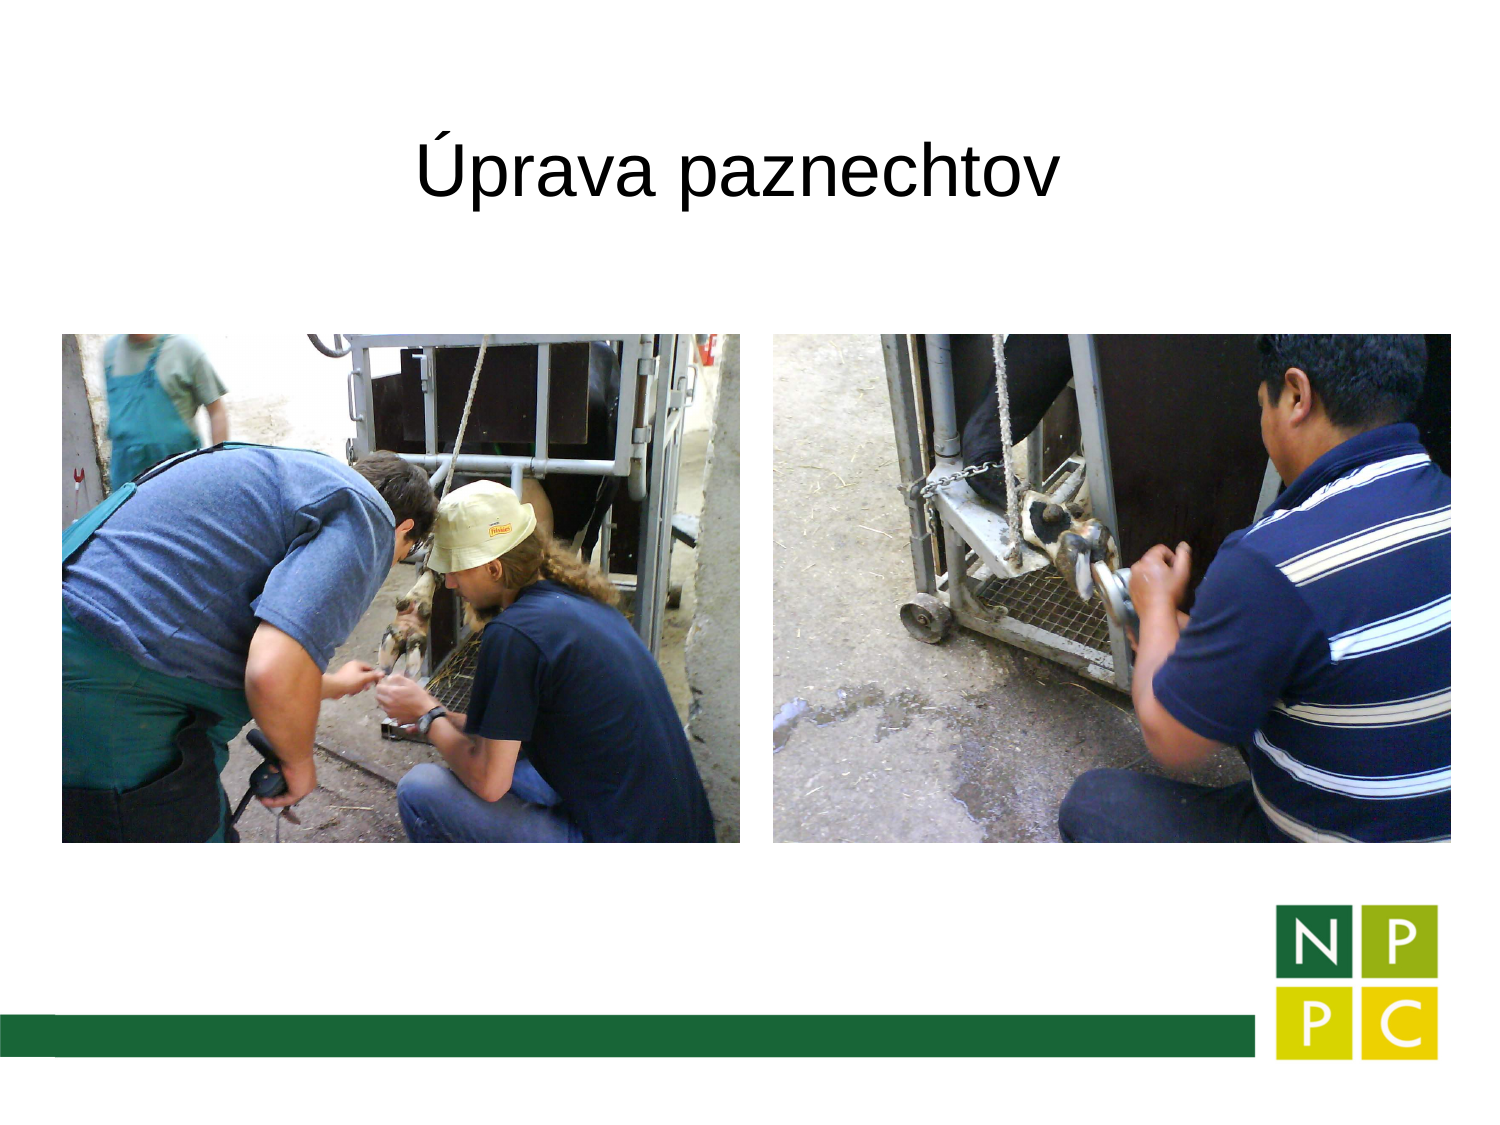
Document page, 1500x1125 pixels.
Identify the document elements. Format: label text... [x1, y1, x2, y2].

text_box Úprava paznechtov [100, 113, 1376, 256]
picture [0, 0, 1500, 1125]
